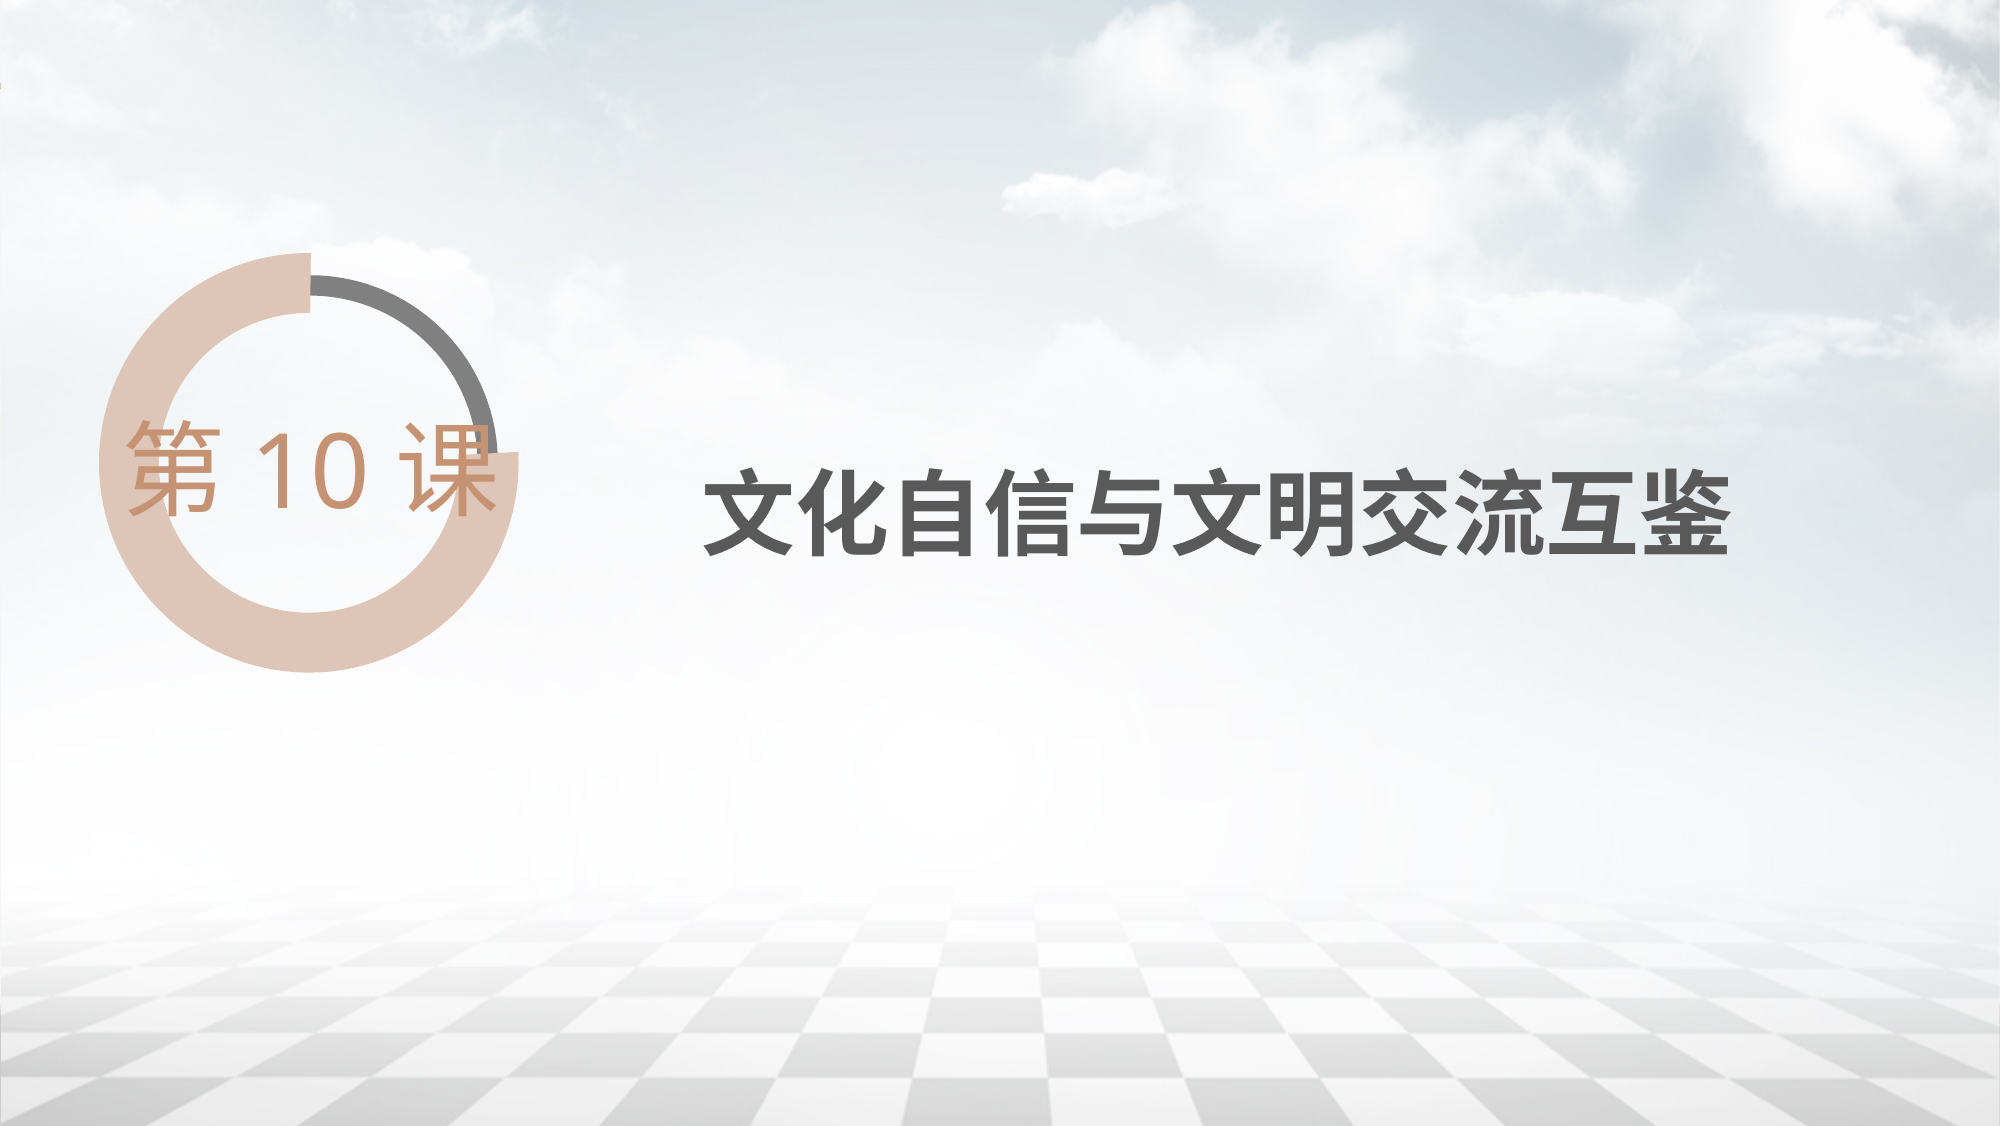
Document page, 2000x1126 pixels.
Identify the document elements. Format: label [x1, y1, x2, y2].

picture [0, 0, 2000, 1126]
text_box [98, 252, 519, 673]
